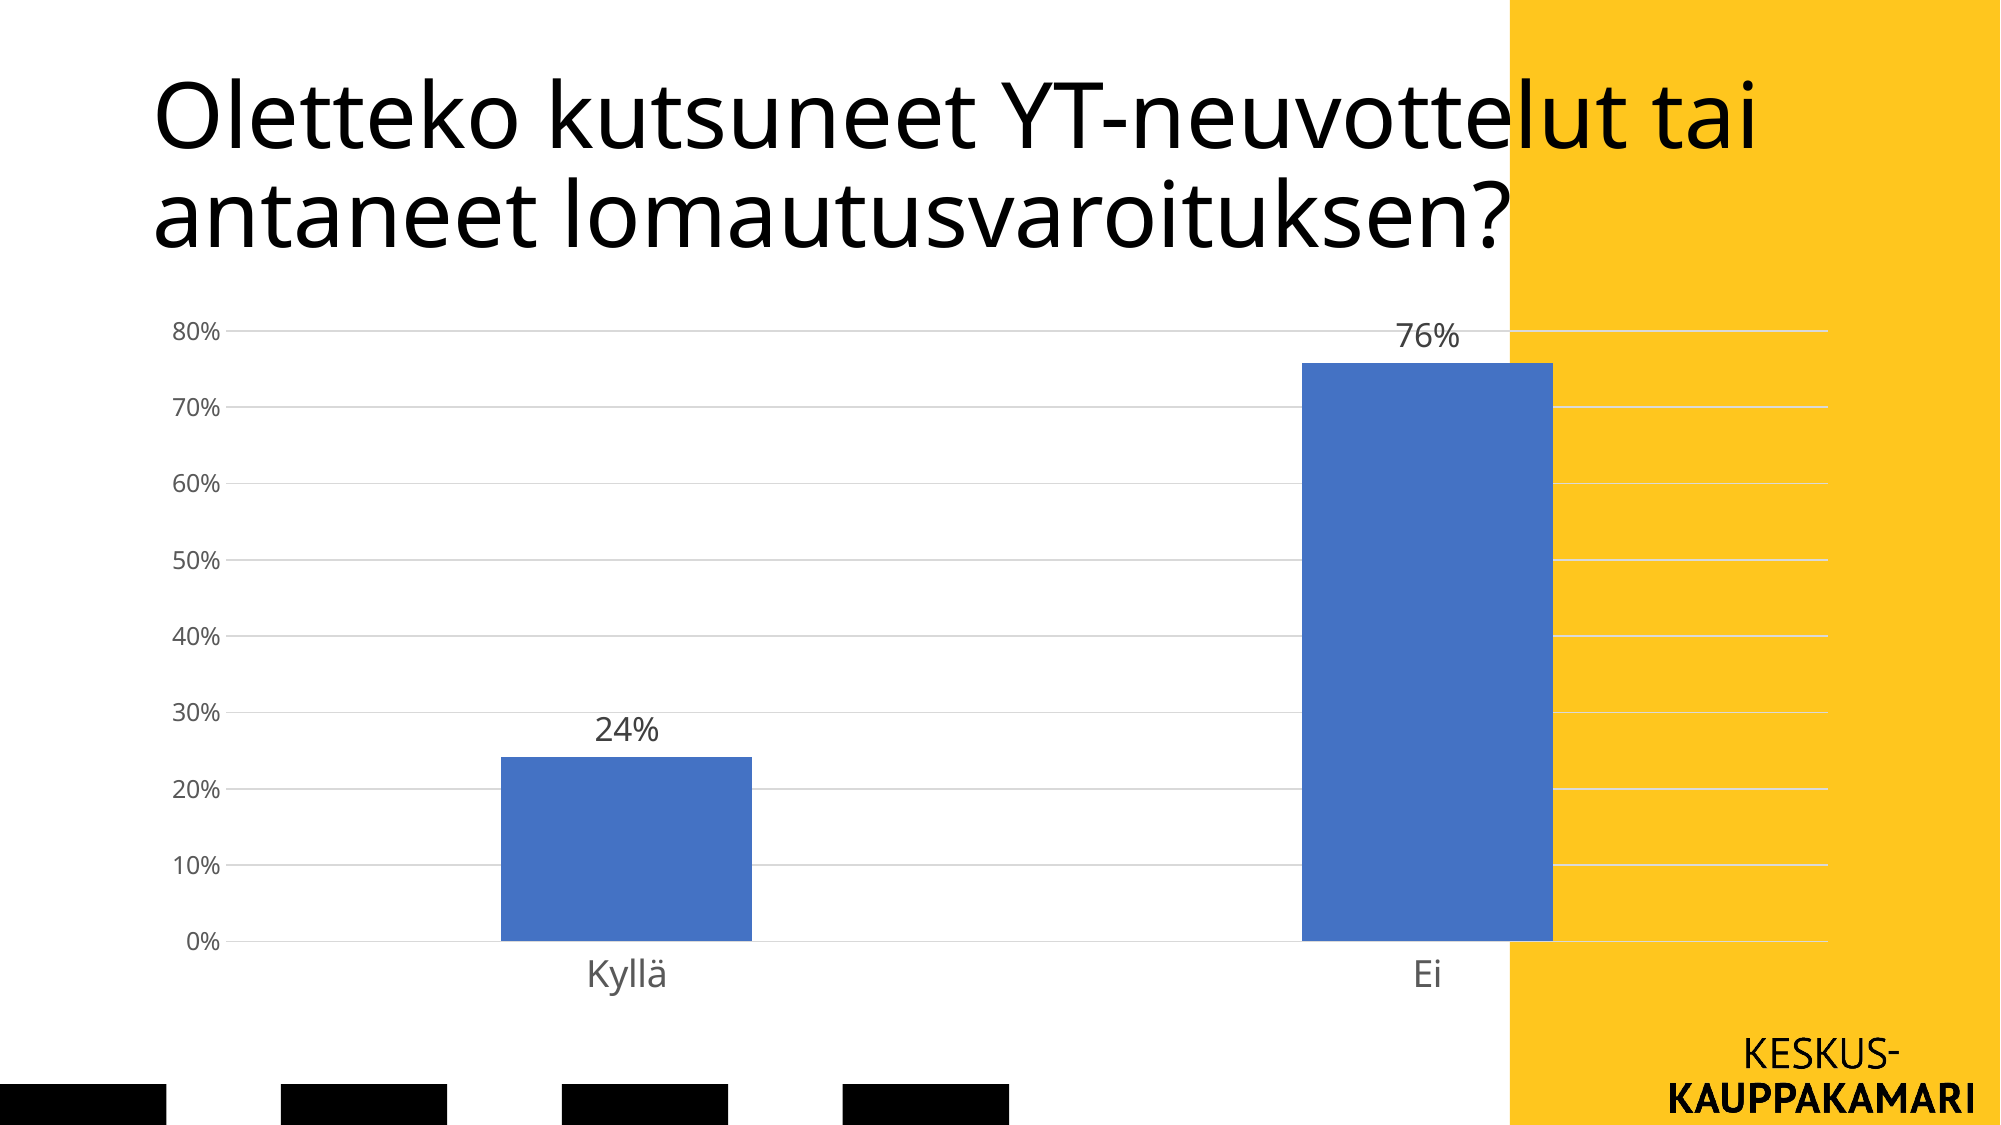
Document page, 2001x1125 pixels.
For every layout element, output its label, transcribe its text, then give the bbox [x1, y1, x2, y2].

title Oletteko kutsuneet YT-neuvottelut tai antaneet lomautusvaroituksen? [137, 59, 1863, 278]
chart [137, 299, 1863, 1014]
picture [1670, 1037, 1973, 1113]
